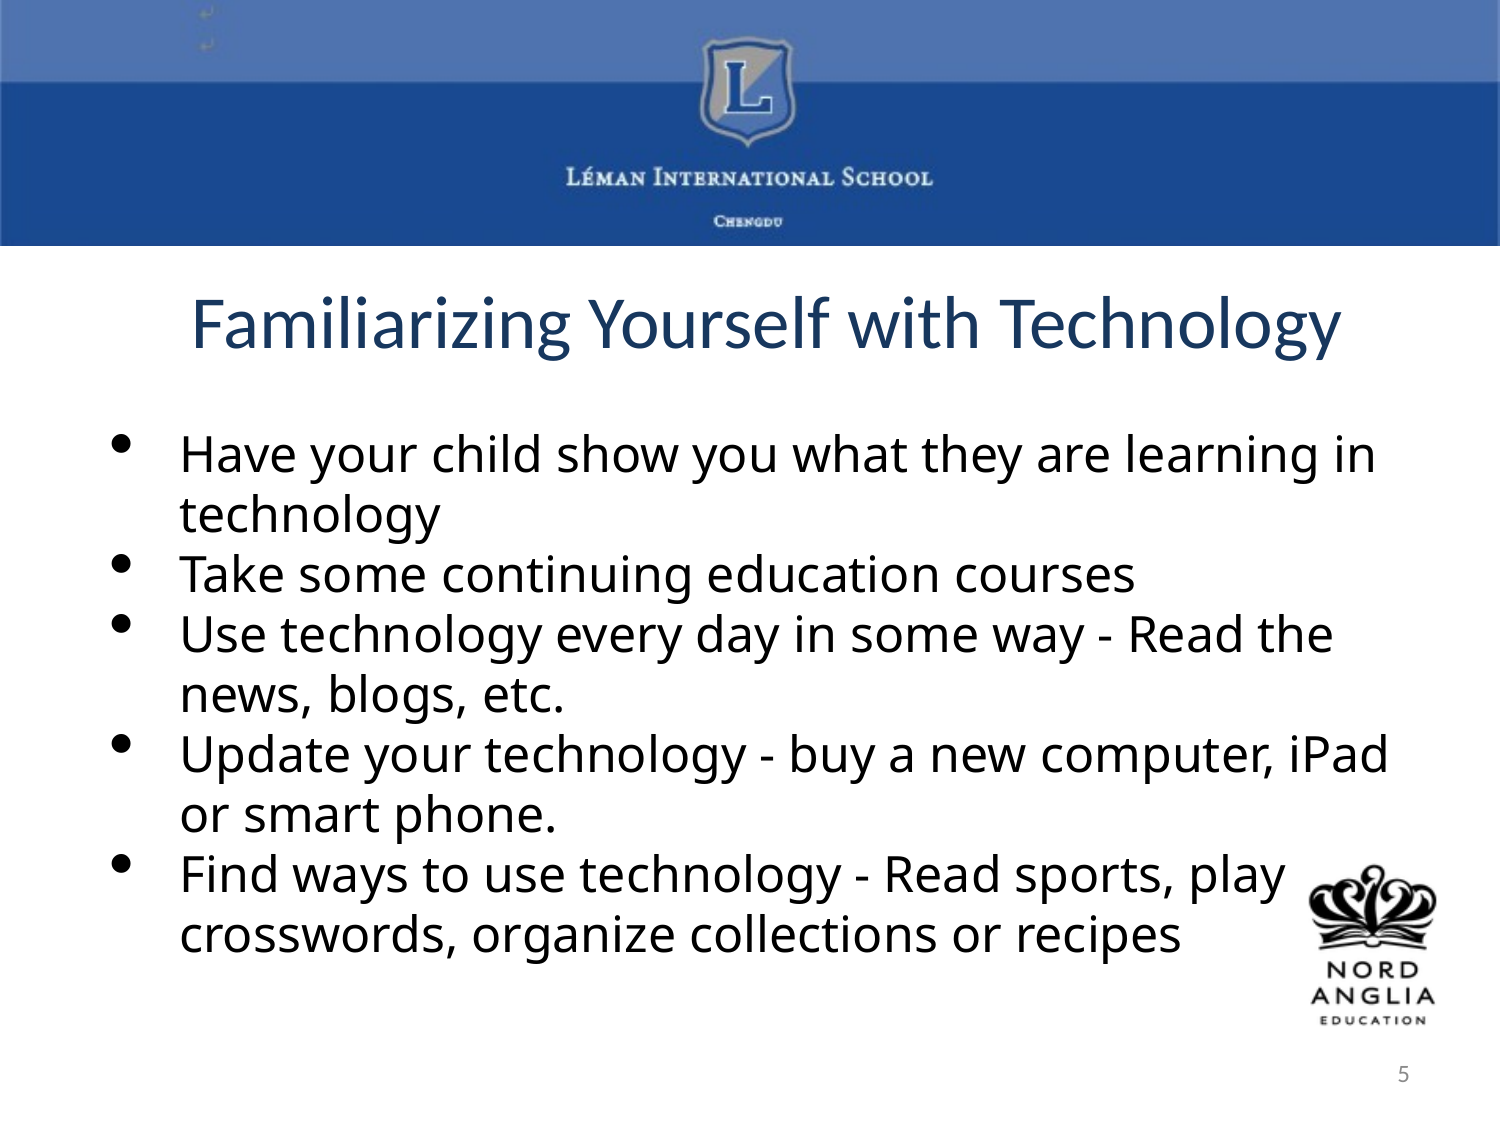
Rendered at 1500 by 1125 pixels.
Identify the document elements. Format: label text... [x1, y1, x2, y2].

slide_number 5 [1074, 1043, 1425, 1103]
text_box Have your child show you what they are learning in technology Take some continuing education courses Use technology every day in some way - Read the news, blogs, etc. Update your technology - buy a new computer, iPad or smart phone. Find ways to use technology - Read sports, play crosswords, organize collections or recipes [101, 341, 1425, 1043]
picture [1281, 845, 1482, 1056]
subtitle Familiarizing Yourself with Technology [159, 255, 1383, 341]
picture [0, 0, 1500, 247]
